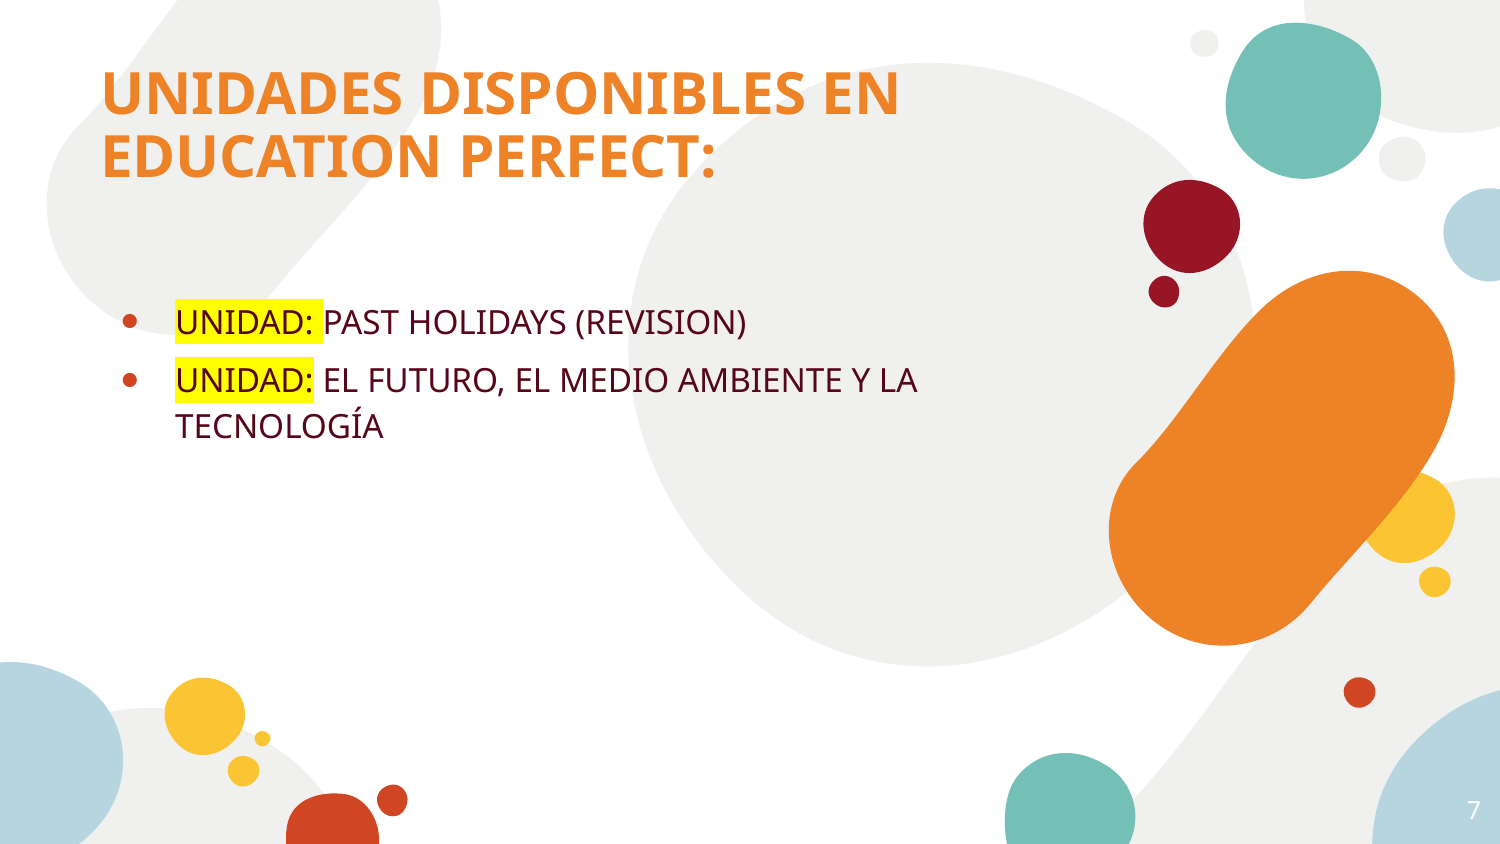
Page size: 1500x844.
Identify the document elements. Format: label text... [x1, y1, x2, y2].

slide_number 7 [1391, 779, 1482, 844]
list UNIDAD: PAST HOLIDAYS (REVISION) UNIDAD: EL FUTURO, EL MEDIO AMBIENTE Y LA TECNOLOGÍA [100, 295, 1098, 513]
title UNIDADES DISPONIBLES EN EDUCATION PERFECT: [100, 85, 1446, 191]
